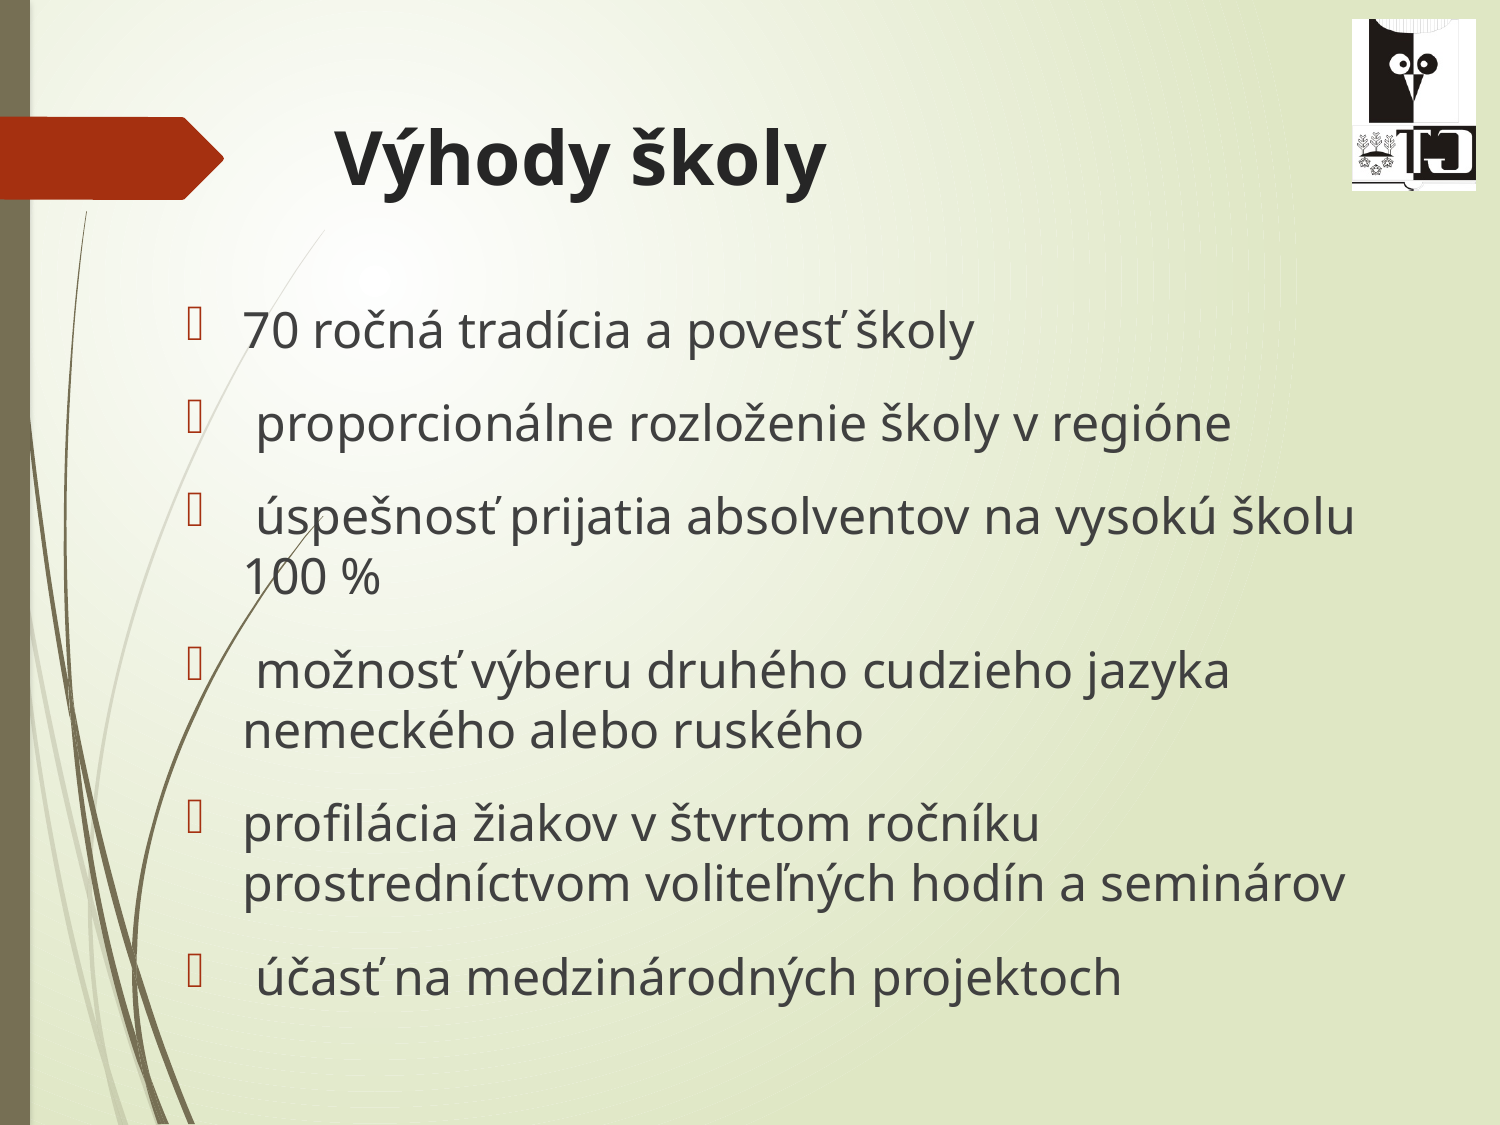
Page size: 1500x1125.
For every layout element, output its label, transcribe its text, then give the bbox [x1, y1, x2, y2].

picture [1352, 19, 1476, 191]
list 70 ročná tradícia a povesť školy proporcionálne rozloženie školy v regióne úspešnosť prijatia absolventov na vysokú školu 100 % možnosť výberu druhého cudzieho jazyka nemeckého alebo ruského profilácia žiakov v štvrtom ročníku prostredníctvom voliteľných hodín a seminárov účasť na medzinárodných projektoch [171, 290, 1459, 1035]
title Výhody školy [319, 102, 1400, 290]
